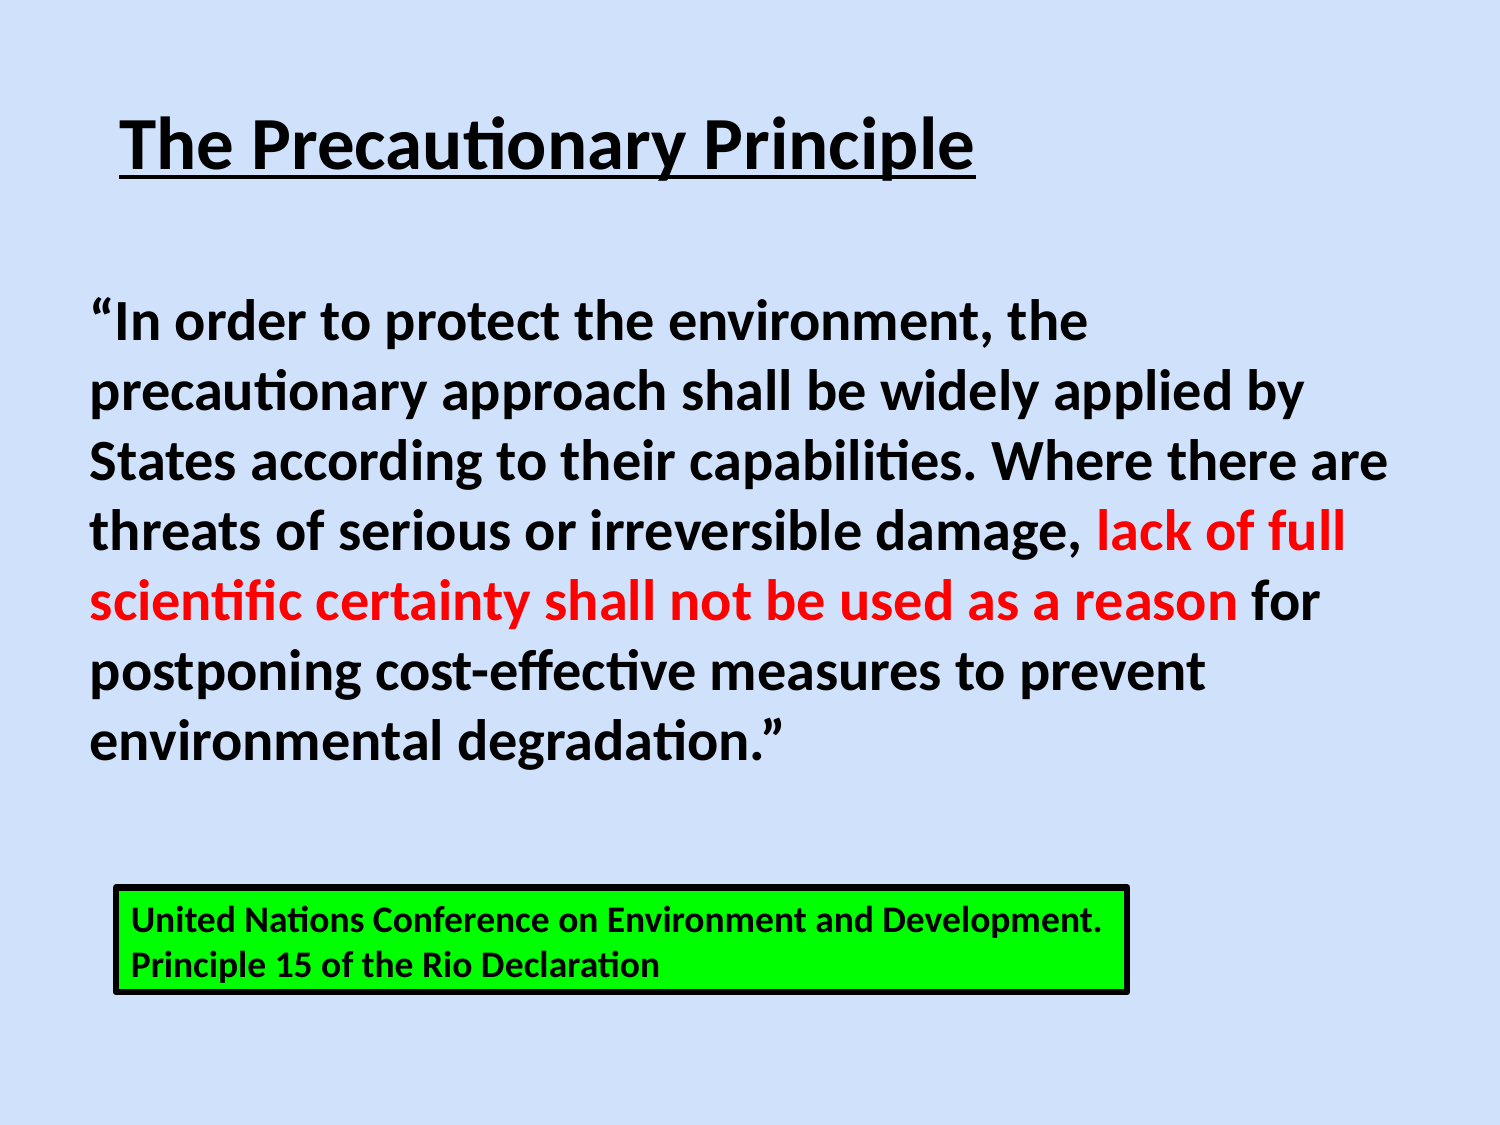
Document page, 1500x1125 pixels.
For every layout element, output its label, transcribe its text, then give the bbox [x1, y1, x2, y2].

text_box “In order to protect the environment, the precautionary approach shall be widely applied by States according to their capabilities. Where there are threats of serious or irreversible damage, lack of full scientific certainty shall not be used as a reason for postponing cost-effective measures to prevent environmental degradation.” [74, 275, 1413, 780]
text_box The Precautionary Principle [104, 87, 992, 193]
text_box United Nations Conference on Environment and Development. Principle 15 of the Rio Declaration [115, 887, 1128, 993]
